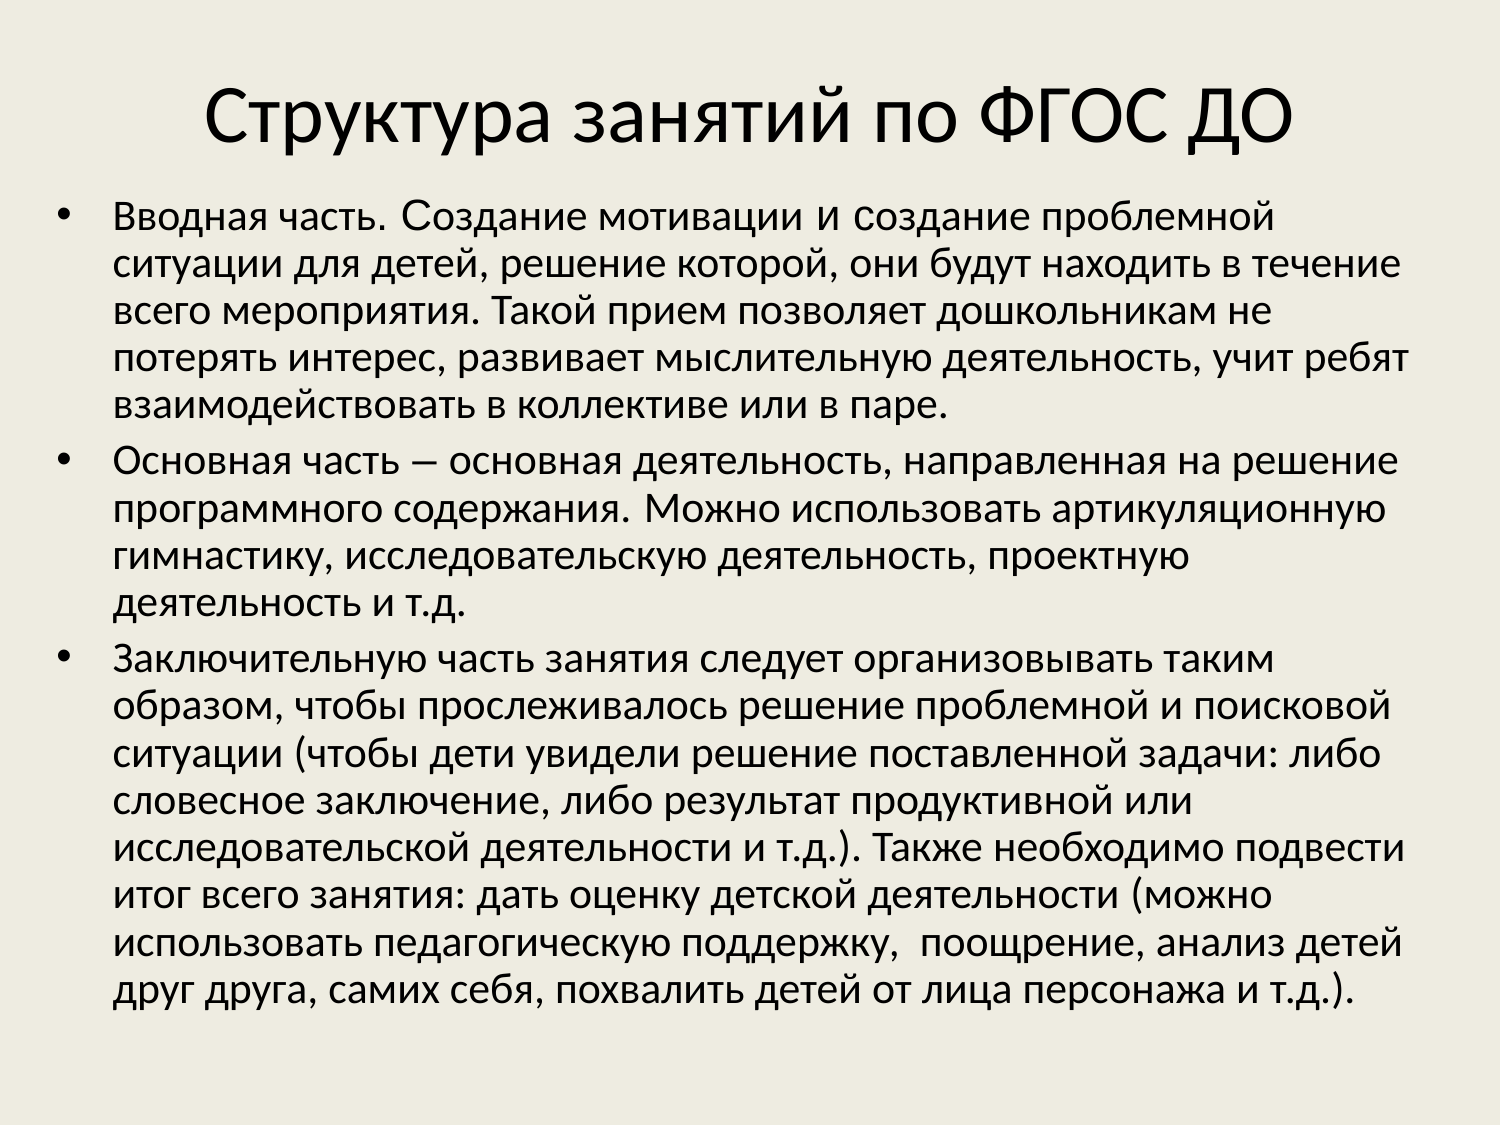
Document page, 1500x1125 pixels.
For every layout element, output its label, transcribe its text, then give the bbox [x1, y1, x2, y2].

title Структура занятий по ФГОС ДО [74, 44, 1426, 173]
list Вводная часть. Создание мотивации и создание проблемной ситуации для детей, решение которой, они будут находить в течение всего мероприятия. Такой прием позволяет дошкольникам не потерять интерес, развивает мыслительную деятельность, учит ребят взаимодействовать в коллективе или в паре. Основная часть – основная деятельность, направленная на решение программного содержания. Можно использовать артикуляционную гимнастику, исследовательскую деятельность, проектную деятельность и т.д. Заключительную часть занятия следует организовывать таким образом, чтобы прослеживалось решение проблемной и поисковой ситуации (чтобы дети увидели решение поставленной задачи: либо словесное заключение, либо результат продуктивной или исследовательской деятельности и т.д.). Также необходимо подвести итог всего занятия: дать оценку детской деятельности (можно использовать педагогическую поддержку, поощрение, анализ детей друг друга, самих себя, похвалить детей от лица персонажа и т.д.). [40, 184, 1460, 1059]
